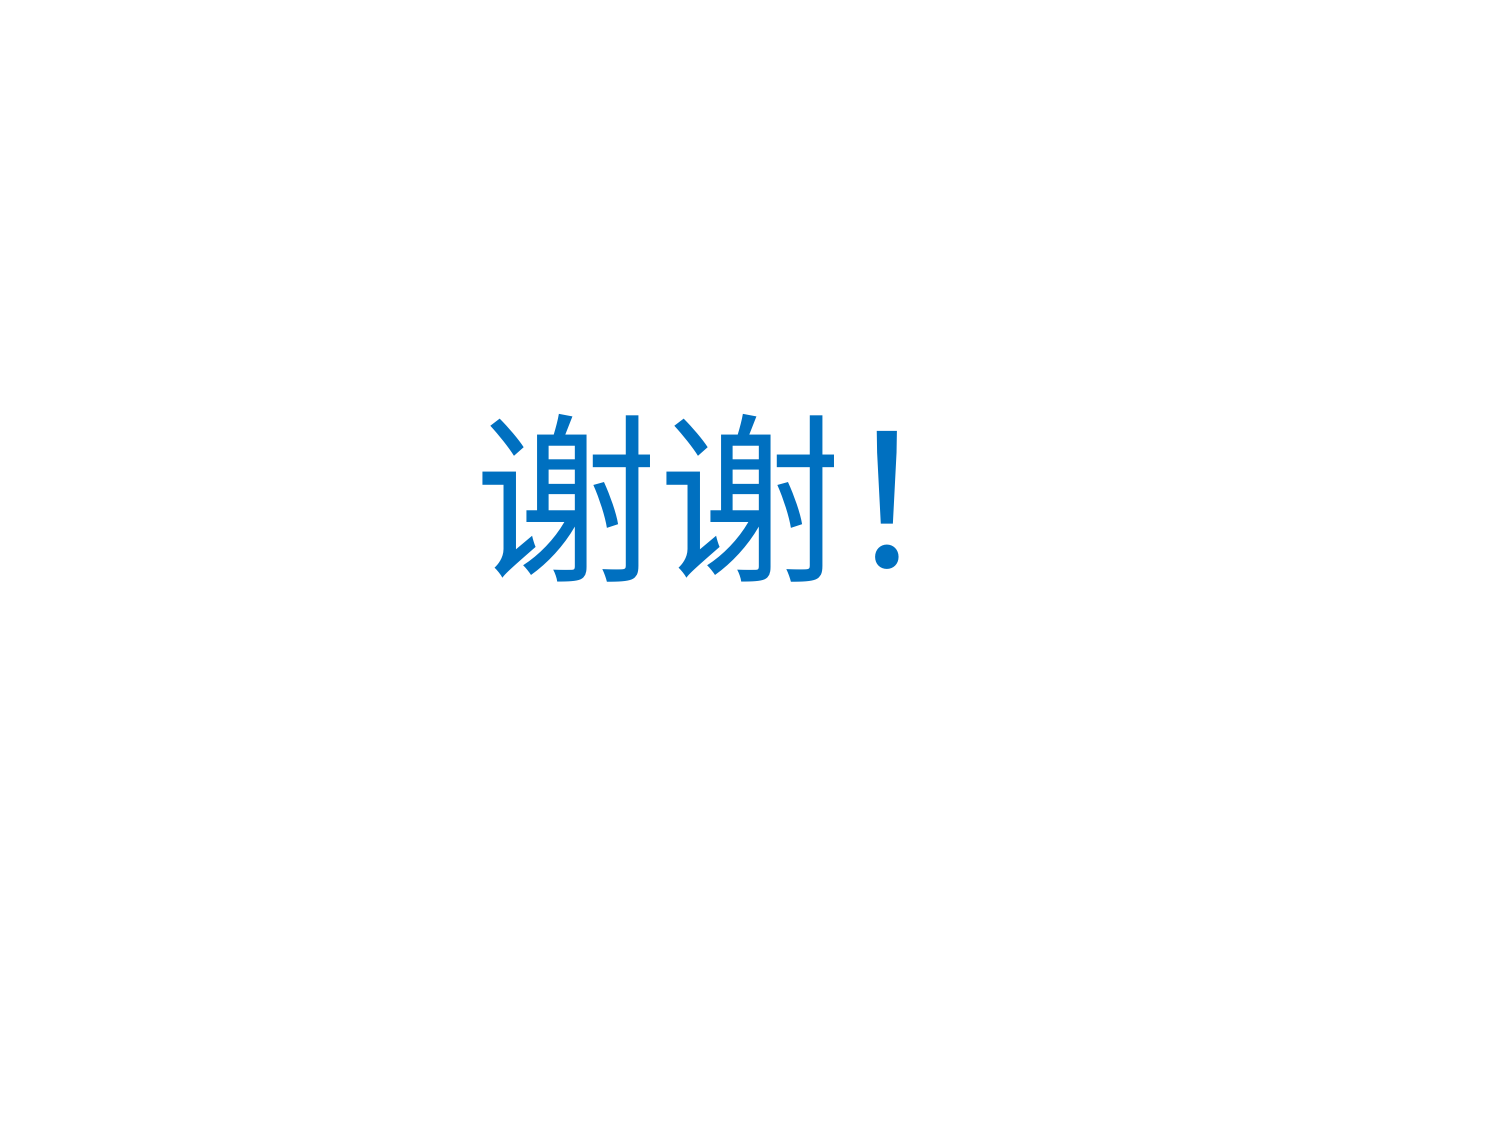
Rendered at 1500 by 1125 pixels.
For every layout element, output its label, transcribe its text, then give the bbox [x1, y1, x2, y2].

text_box 谢谢！ [0, 377, 1500, 613]
